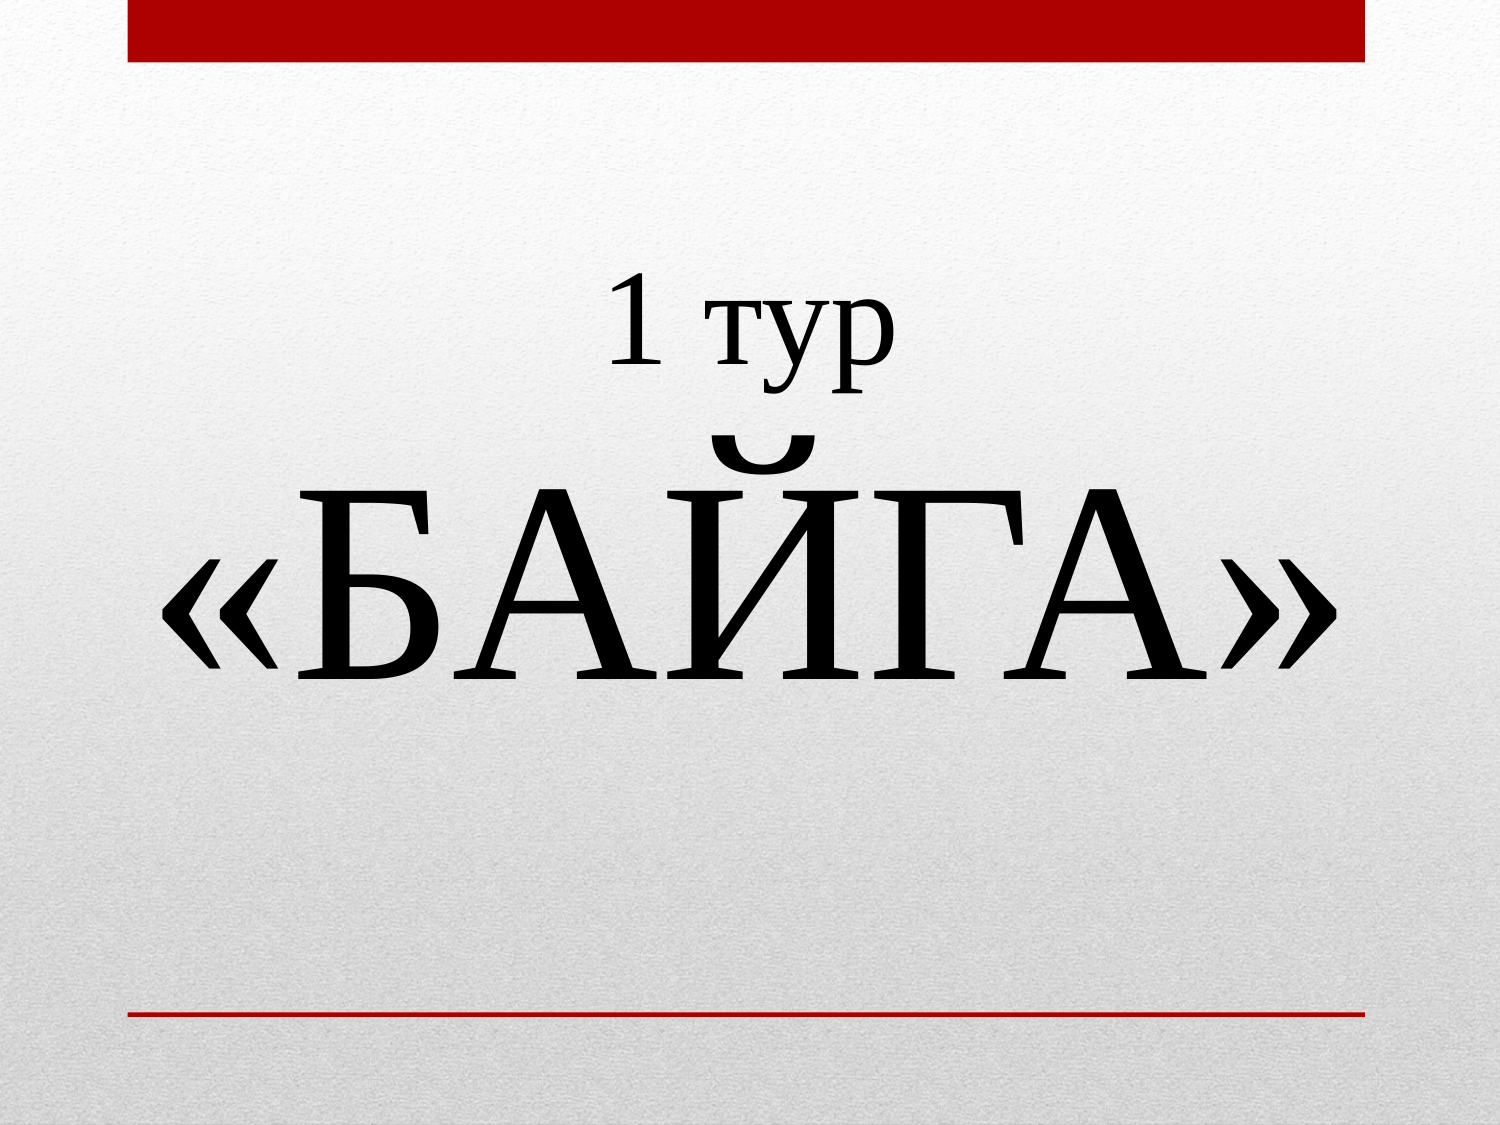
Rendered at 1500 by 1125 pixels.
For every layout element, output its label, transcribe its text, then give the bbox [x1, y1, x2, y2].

text_box 1 тур «БАЙГА» [131, 219, 1369, 745]
